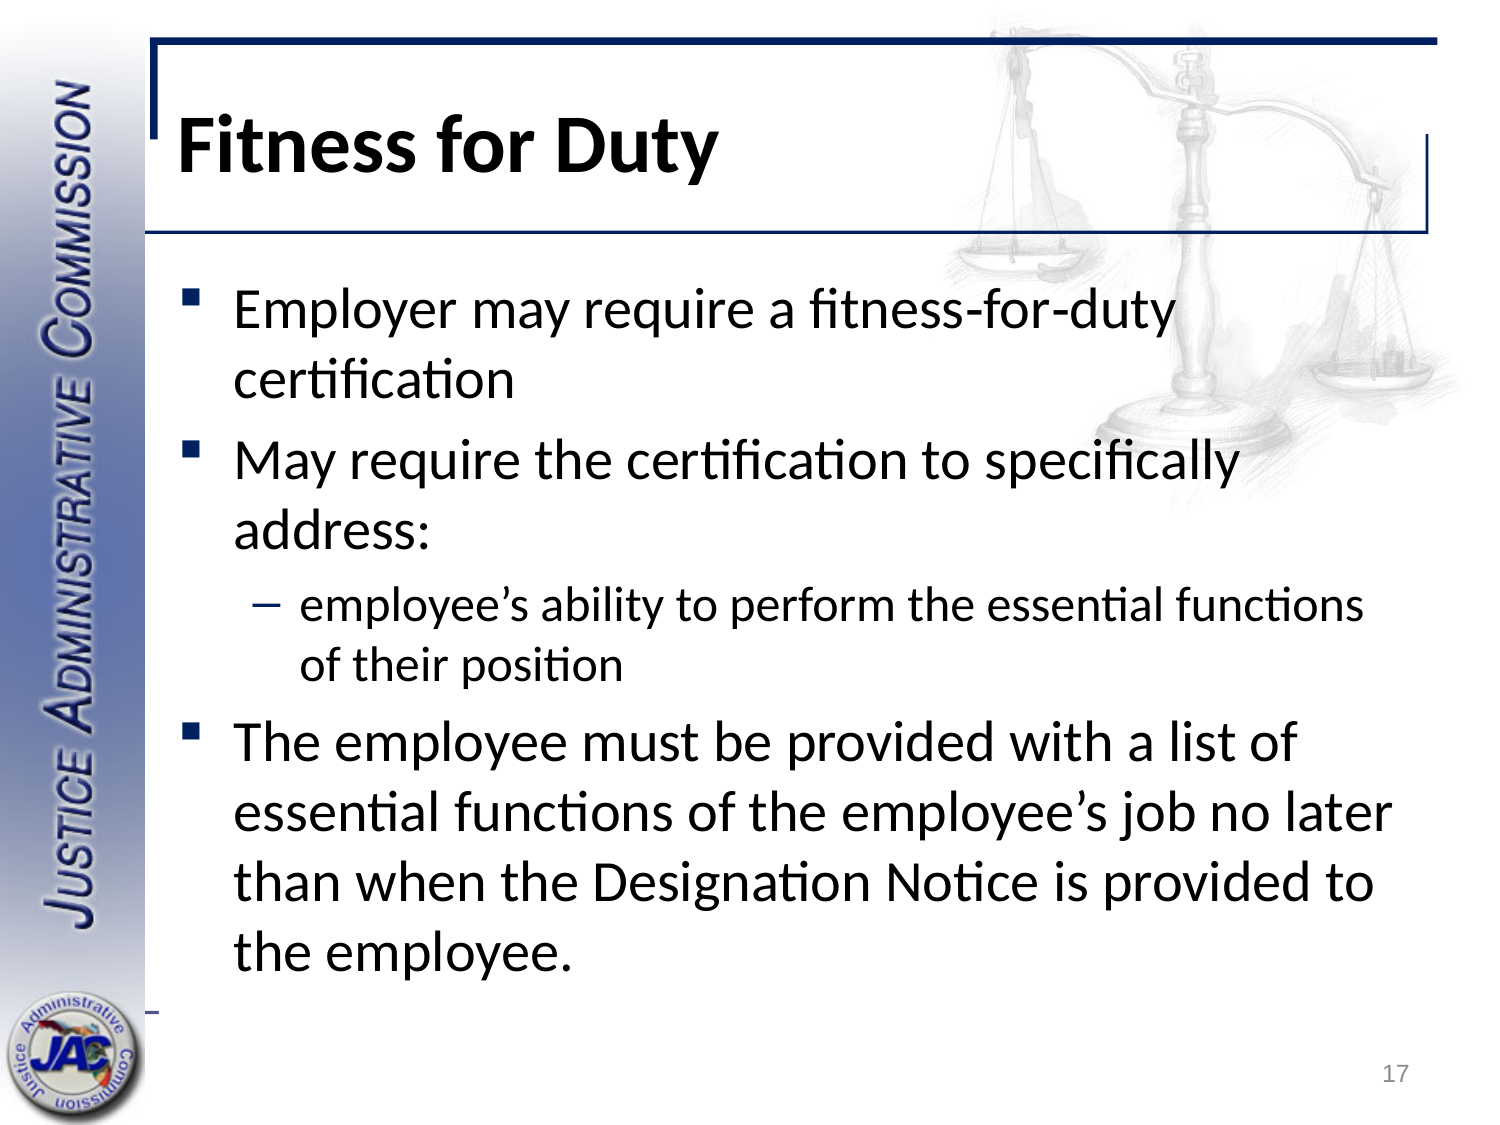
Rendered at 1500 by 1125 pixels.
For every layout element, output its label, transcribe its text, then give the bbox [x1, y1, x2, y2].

picture [912, 0, 1500, 524]
picture [0, 0, 145, 1125]
title Fitness for Duty [162, 44, 1426, 233]
list Employer may require a fitness‐for‐duty certification May require the certification to specifically address: employee’s ability to perform the essential functions of their position The employee must be provided with a list of essential functions of the employee’s job no later than when the Designation Notice is provided to the employee. [162, 262, 1426, 1006]
slide_number 17 [1074, 1042, 1425, 1103]
